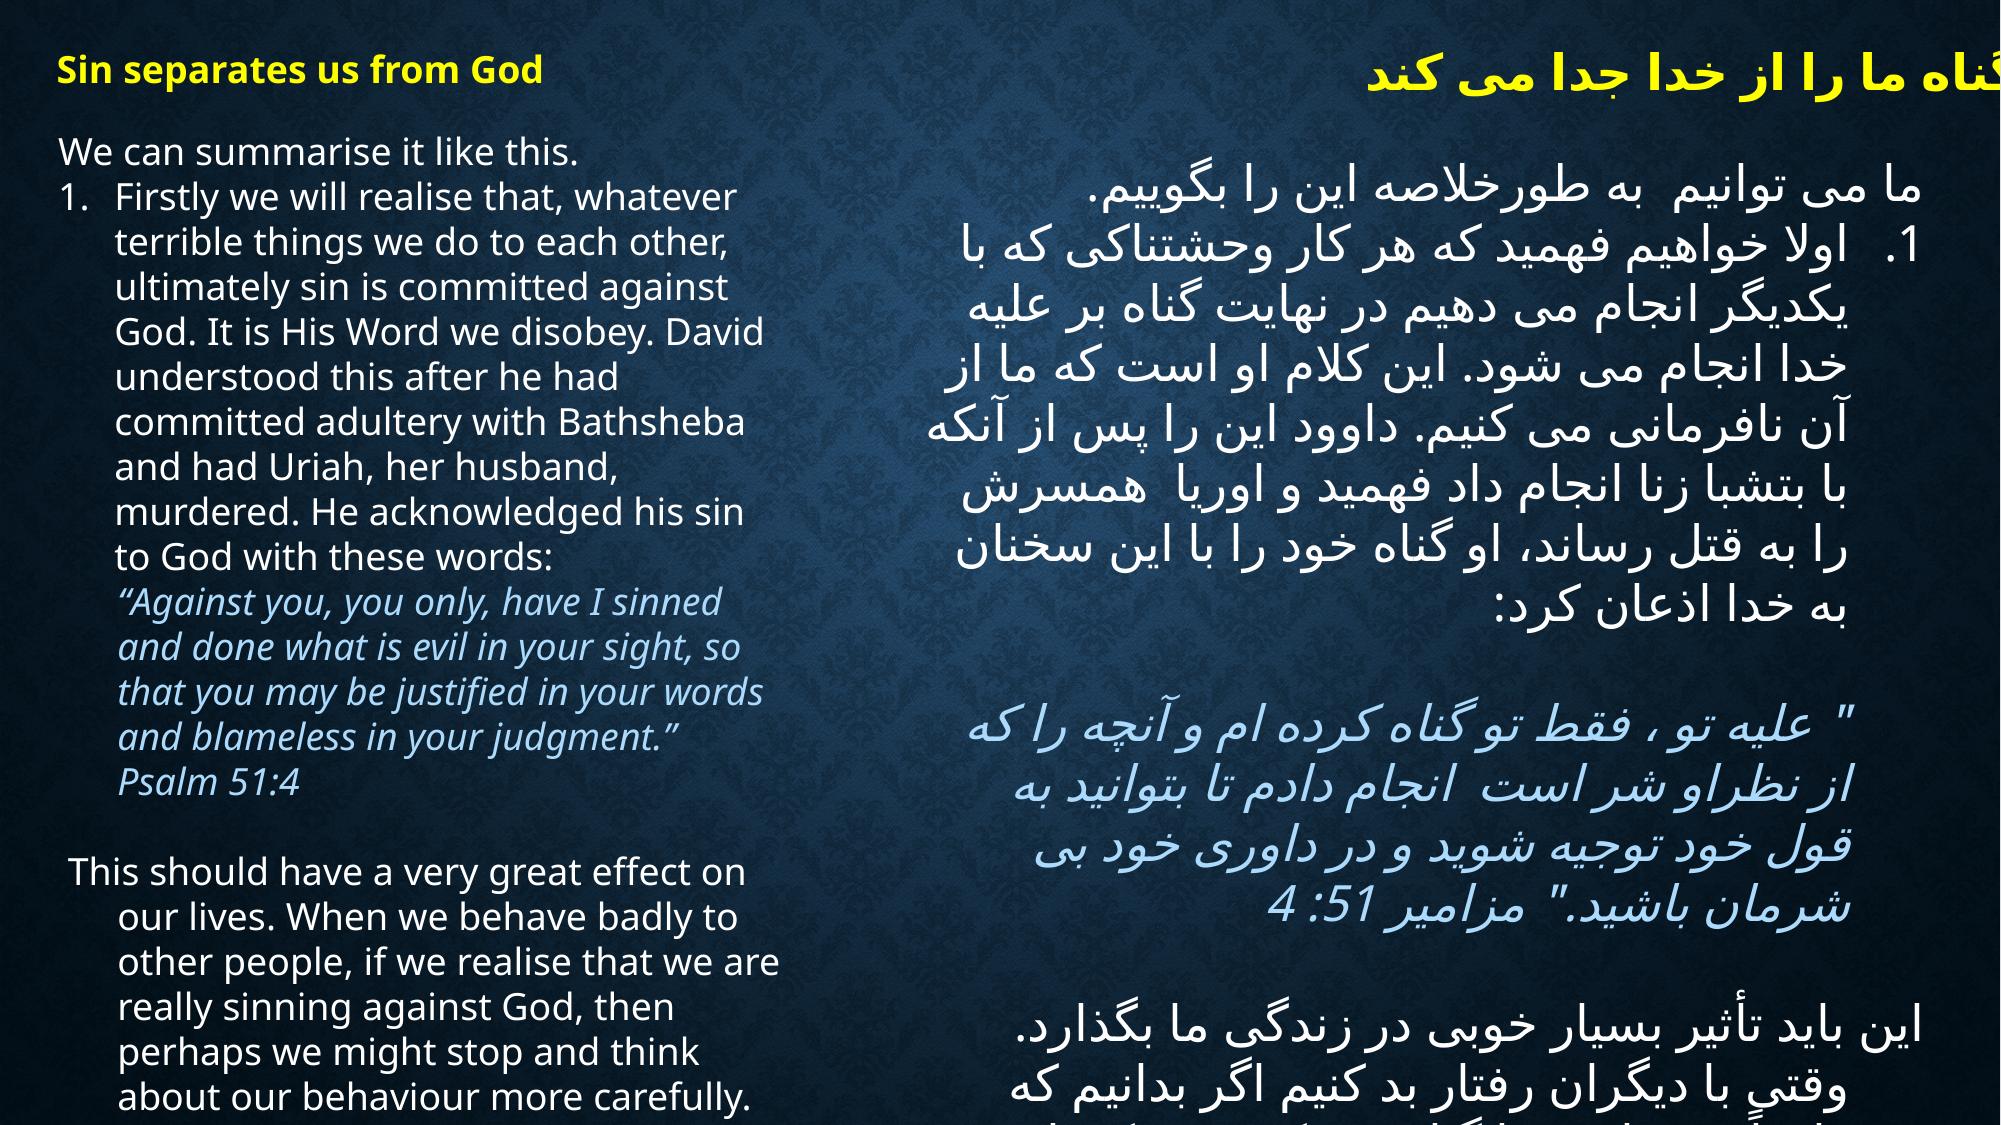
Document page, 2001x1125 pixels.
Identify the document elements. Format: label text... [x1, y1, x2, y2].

text_box We can summarise it like this. Firstly we will realise that, whatever terrible things we do to each other, ultimately sin is committed against God. It is His Word we disobey. David understood this after he had committed adultery with Bathsheba and had Uriah, her husband, murdered. He acknowledged his sin to God with these words: “Against you, you only, have I sinned and done what is evil in your sight, so that you may be justified in your words and blameless in your judgment.” Psalm 51:4 This should have a very great effect on our lives. When we behave badly to other people, if we realise that we are really sinning against God, then perhaps we might stop and think about our behaviour more carefully. [43, 120, 799, 1125]
text_box Sin separates us from God [41, 38, 570, 99]
text_box ما می توانیم به طورخلاصه این را بگوییم. اولا خواهیم فهمید که هر کار وحشتناکی که با یکدیگر انجام می دهیم در نهایت گناه بر علیه خدا انجام می شود. این کلام او است که ما از آن نافرمانی می کنیم. داوود این را پس از آنكه با بتشبا زنا انجام داد فهمید و اوریا همسرش را به قتل رساند، او گناه خود را با این سخنان به خدا اذعان کرد: " علیه تو ، فقط تو گناه کرده ام و آنچه را که از نظراو شر است انجام دادم تا بتوانید به قول خود توجیه شوید و در داوری خود بی شرمان باشید." مزامیر 51: 4 این باید تأثیر بسیار خوبی در زندگی ما بگذارد. وقتی با دیگران رفتار بد کنیم اگر بدانیم که واقعاً در برابر خدا گناه می کنیم ممکن است متوقف شویم و با دقت بیشتری به رفتار خود فکر کنیم. [906, 144, 1940, 1125]
text_box گناه ما را از خدا جدا می کند [1349, 32, 2000, 108]
